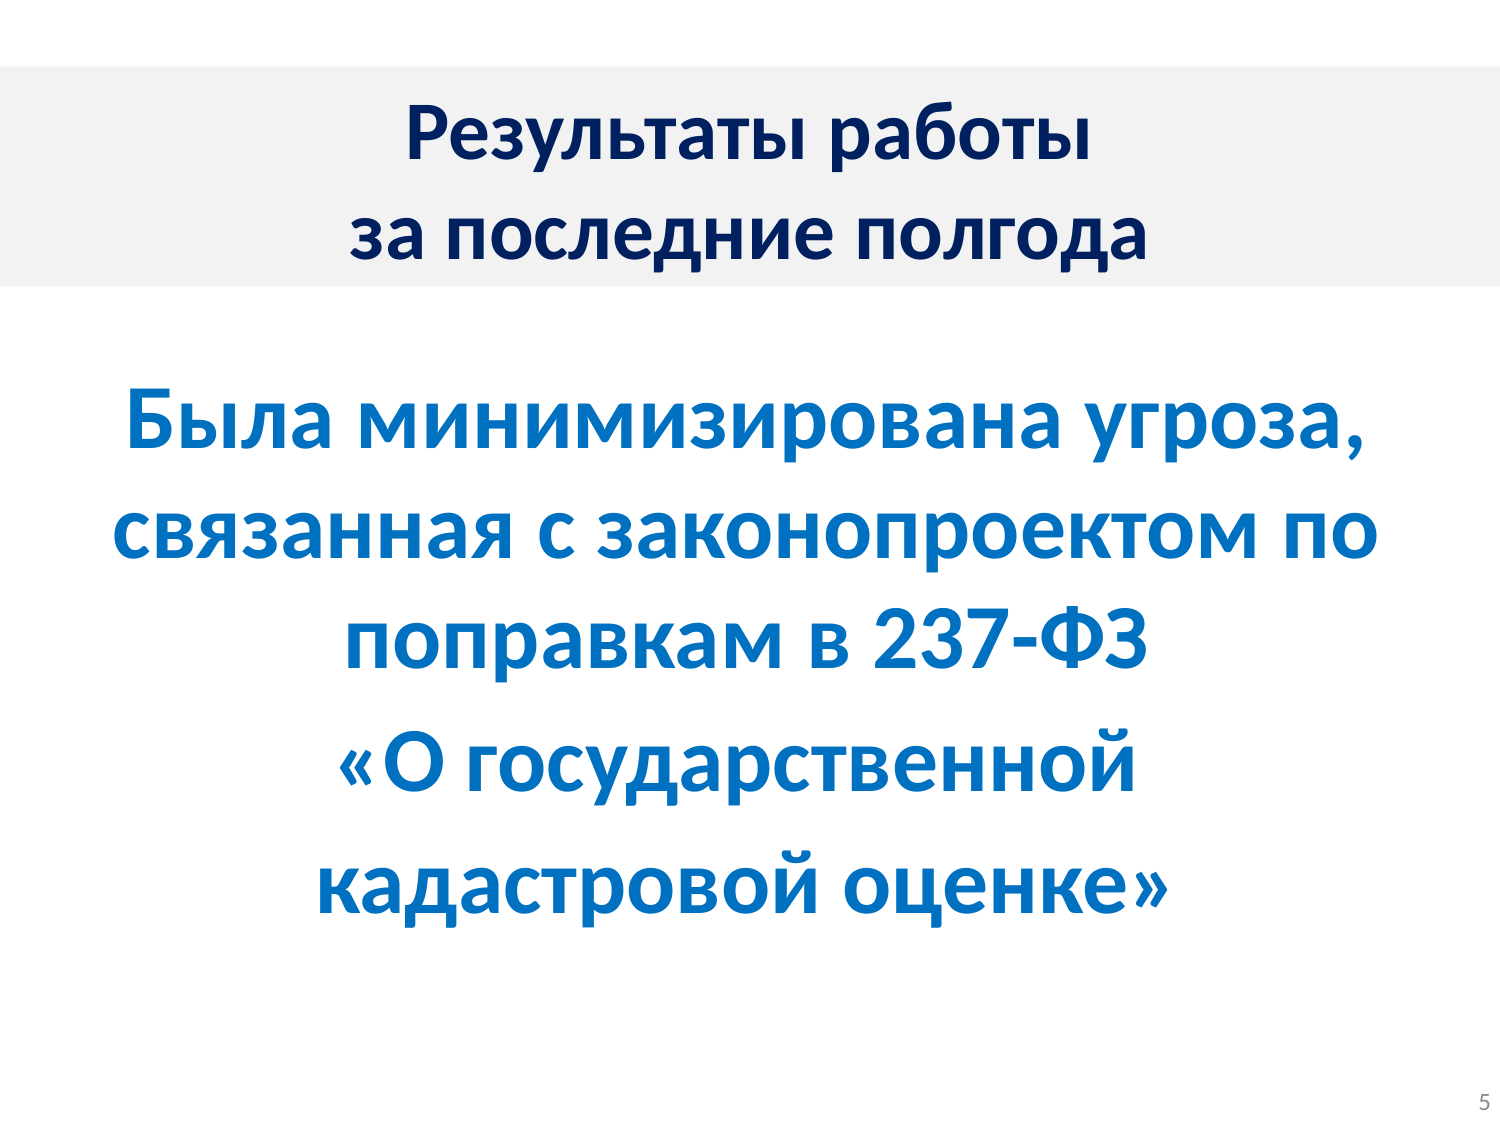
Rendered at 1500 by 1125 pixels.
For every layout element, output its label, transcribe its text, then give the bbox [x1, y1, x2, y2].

text_box Результаты работы за последние полгода [0, 66, 1500, 287]
text_box Была минимизирована угроза, связанная с законопроектом по поправкам в 237-ФЗ «О государственной кадастровой оценке» [29, 349, 1465, 940]
slide_number 5 [1156, 1070, 1500, 1125]
